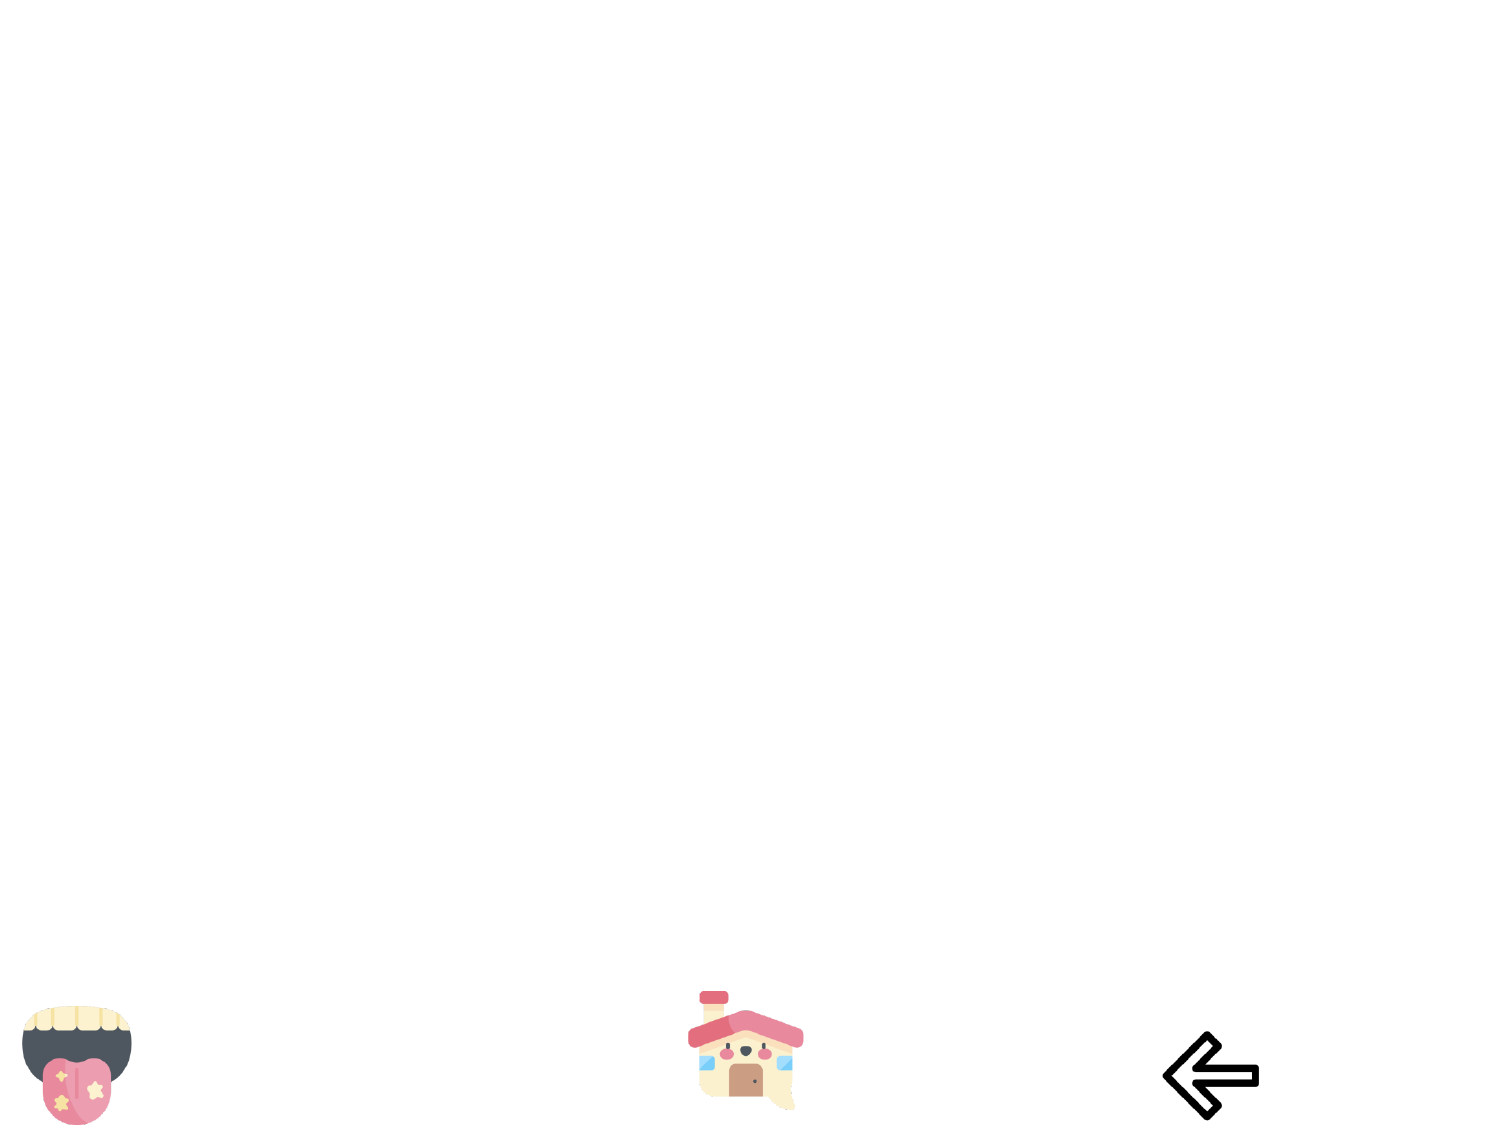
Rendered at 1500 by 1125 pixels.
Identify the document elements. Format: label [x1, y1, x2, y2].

picture [686, 991, 806, 1111]
picture [1151, 1016, 1270, 1125]
picture [17, 1006, 136, 1125]
